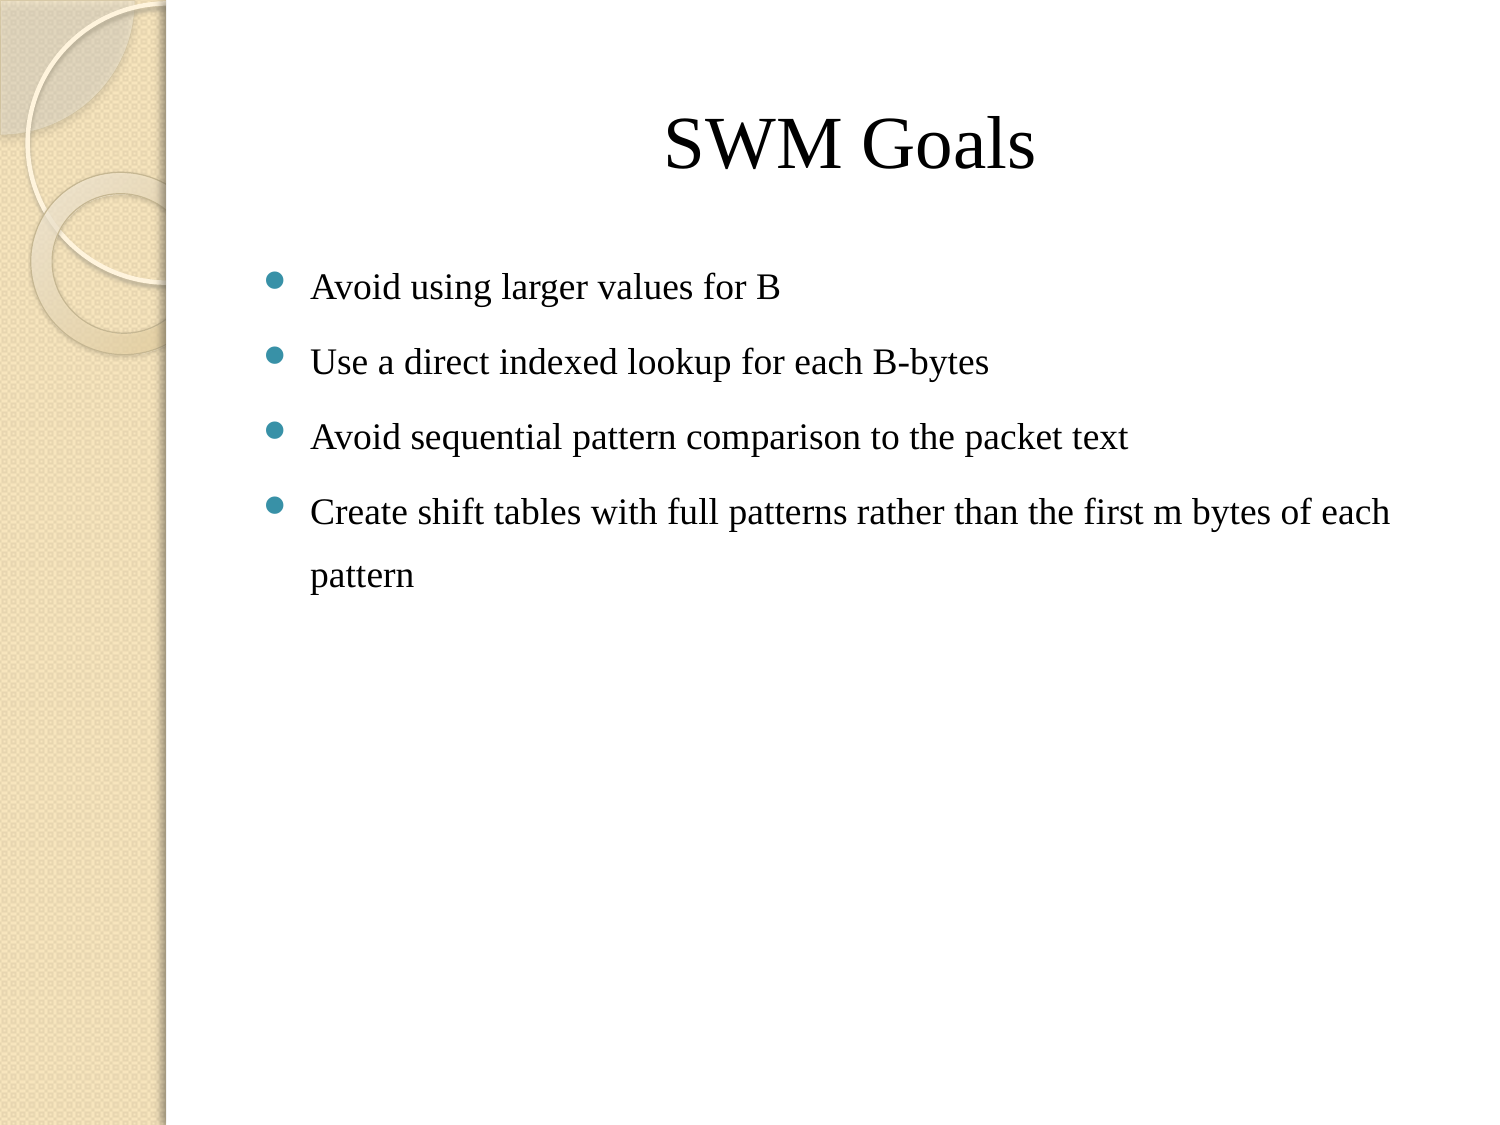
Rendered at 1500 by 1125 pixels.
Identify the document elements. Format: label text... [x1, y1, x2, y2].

title SWM Goals [235, 45, 1466, 233]
list Avoid using larger values for B Use a direct indexed lookup for each B-bytes Avoid sequential pattern comparison to the packet text Create shift tables with full patterns rather than the first m bytes of each pattern [235, 237, 1466, 1025]
